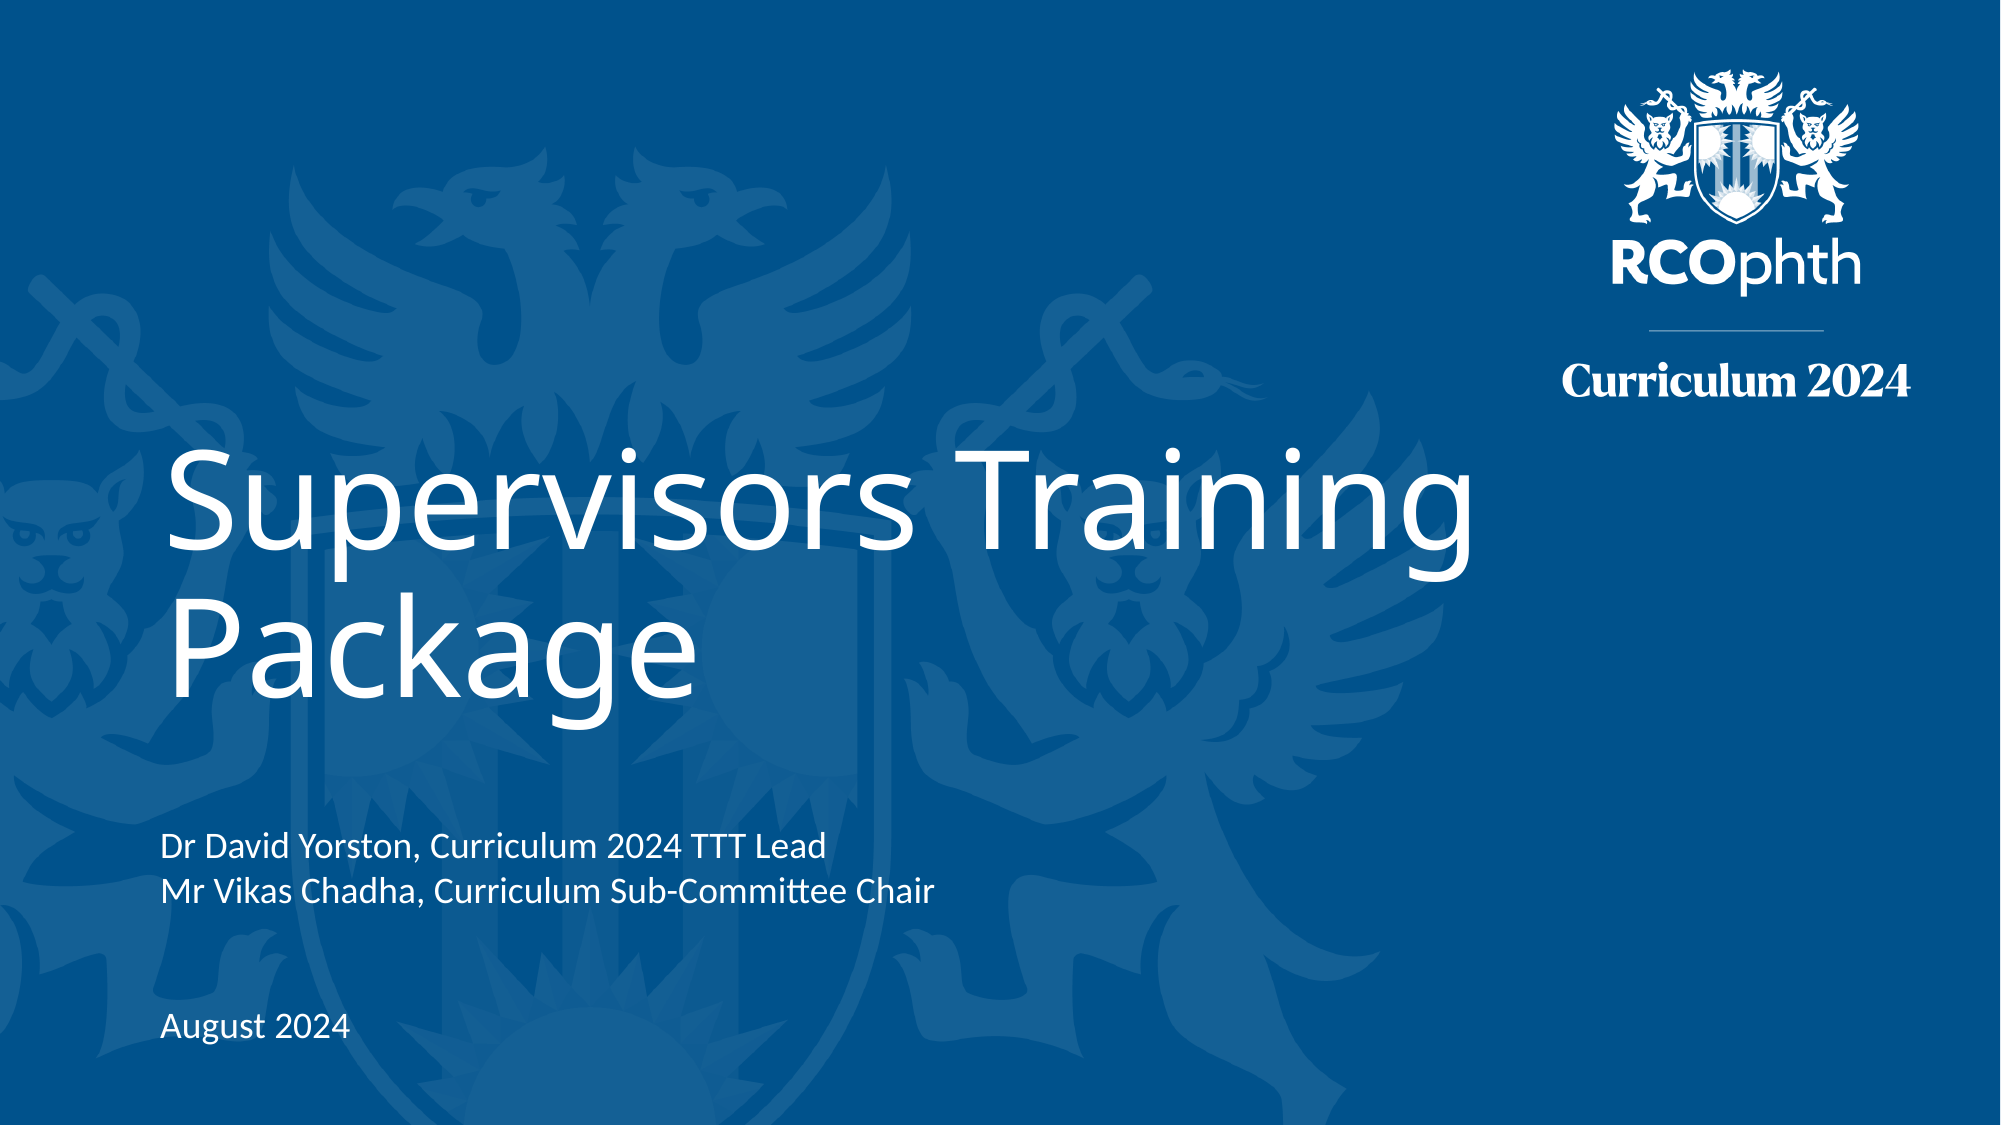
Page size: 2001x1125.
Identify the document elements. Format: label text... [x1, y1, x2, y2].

title Supervisors Training Package [163, 455, 1535, 728]
picture [0, 0, 2001, 1125]
text_box Dr David Yorston, Curriculum 2024 TTT Lead Mr Vikas Chadha, Curriculum Sub-Committee Chair August 2024 [145, 813, 1320, 1054]
